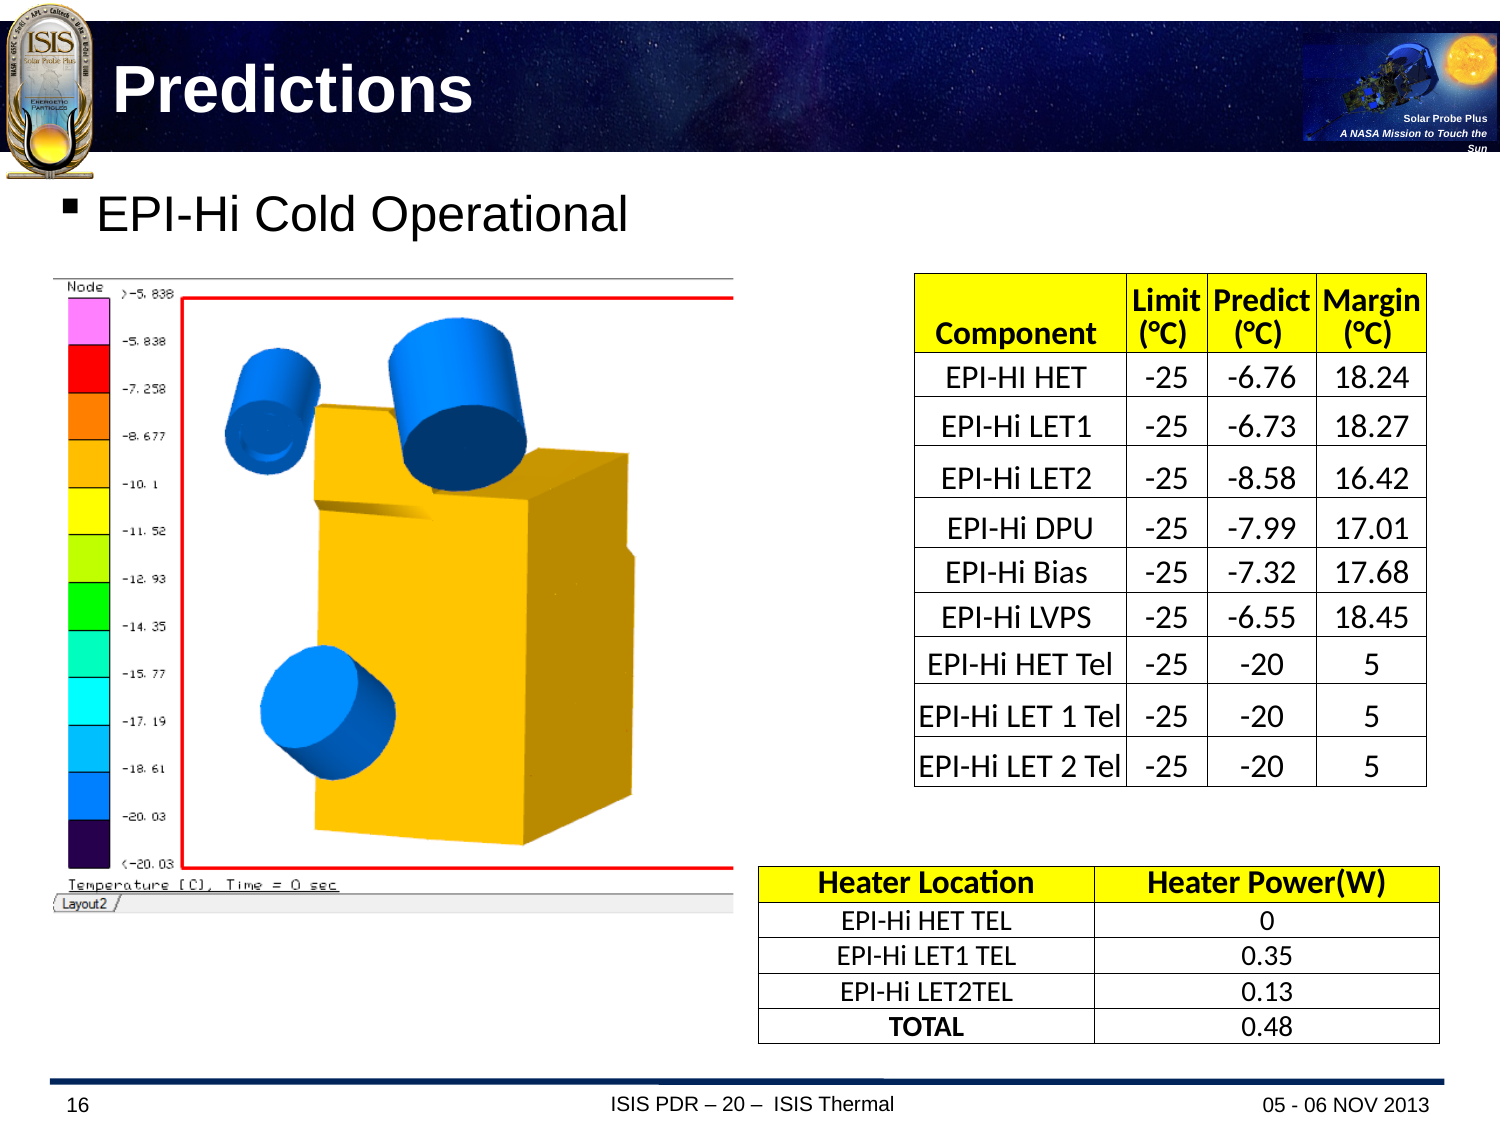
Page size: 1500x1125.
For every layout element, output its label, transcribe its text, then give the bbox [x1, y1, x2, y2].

table_cell -25 [1127, 446, 1207, 497]
table_cell 5 [1317, 684, 1426, 736]
table_header Component [915, 274, 1126, 352]
table_header Heater Power(W) [1095, 867, 1439, 902]
table_cell EPI-Hi LVPS [915, 593, 1126, 636]
table_cell -20 [1208, 737, 1316, 786]
table_cell EPI-HI HET [915, 353, 1126, 396]
table_cell -25 [1127, 637, 1207, 683]
table_header Predict (°C) [1208, 274, 1316, 352]
table_cell -25 [1127, 548, 1207, 592]
table_header Heater Location [759, 867, 1094, 902]
table_cell EPI-Hi LET1 TEL [759, 938, 1094, 973]
table_cell EPI-Hi HET Tel [915, 637, 1126, 683]
table_cell -25 [1127, 684, 1207, 736]
picture [0, 2, 1500, 181]
table_cell EPI-Hi LET 1 Tel [915, 684, 1126, 736]
table_cell -25 [1127, 397, 1207, 445]
table_cell 16.42 [1317, 446, 1426, 497]
table_cell EPI-Hi LET2TEL [759, 974, 1094, 1008]
table_cell -6.55 [1208, 593, 1316, 636]
picture [52, 277, 734, 914]
table_cell EPI-Hi Bias [915, 548, 1126, 592]
table_cell EPI-Hi LET 2 Tel [915, 737, 1126, 786]
table_cell 18.45 [1317, 593, 1426, 636]
table_cell -7.99 [1208, 498, 1316, 547]
table_header Limit (°C) [1127, 274, 1207, 352]
table_cell EPI-Hi HET TEL [759, 903, 1094, 937]
table_cell -7.32 [1208, 548, 1316, 592]
table_cell -25 [1127, 593, 1207, 636]
table_cell 5 [1317, 637, 1426, 683]
table_cell -25 [1127, 353, 1207, 396]
table_cell -25 [1127, 498, 1207, 547]
table_cell -20 [1208, 637, 1316, 683]
table_cell 0.13 [1095, 974, 1439, 1008]
table_cell -25 [1127, 737, 1207, 786]
table_header Margin (°C) [1317, 274, 1426, 352]
table_cell 0 [1095, 903, 1439, 937]
table_cell 18.27 [1317, 397, 1426, 445]
table_cell -20 [1208, 684, 1316, 736]
table_cell EPI-Hi LET2 [915, 446, 1126, 497]
table_cell 0.35 [1095, 938, 1439, 973]
table_cell EPI-Hi DPU [915, 498, 1126, 547]
title Predictions [111, 30, 1294, 142]
table_cell -6.76 [1208, 353, 1316, 396]
table_cell -8.58 [1208, 446, 1316, 497]
table_cell 17.68 [1317, 548, 1426, 592]
table_cell 18.24 [1317, 353, 1426, 396]
table_cell TOTAL [759, 1009, 1094, 1043]
list EPI-Hi Cold Operational [58, 185, 1442, 1046]
table_cell EPI-Hi LET1 [915, 397, 1126, 445]
table_cell 0.48 [1095, 1009, 1439, 1043]
table_cell 17.01 [1317, 498, 1426, 547]
table_cell -6.73 [1208, 397, 1316, 445]
table_cell 5 [1317, 737, 1426, 786]
